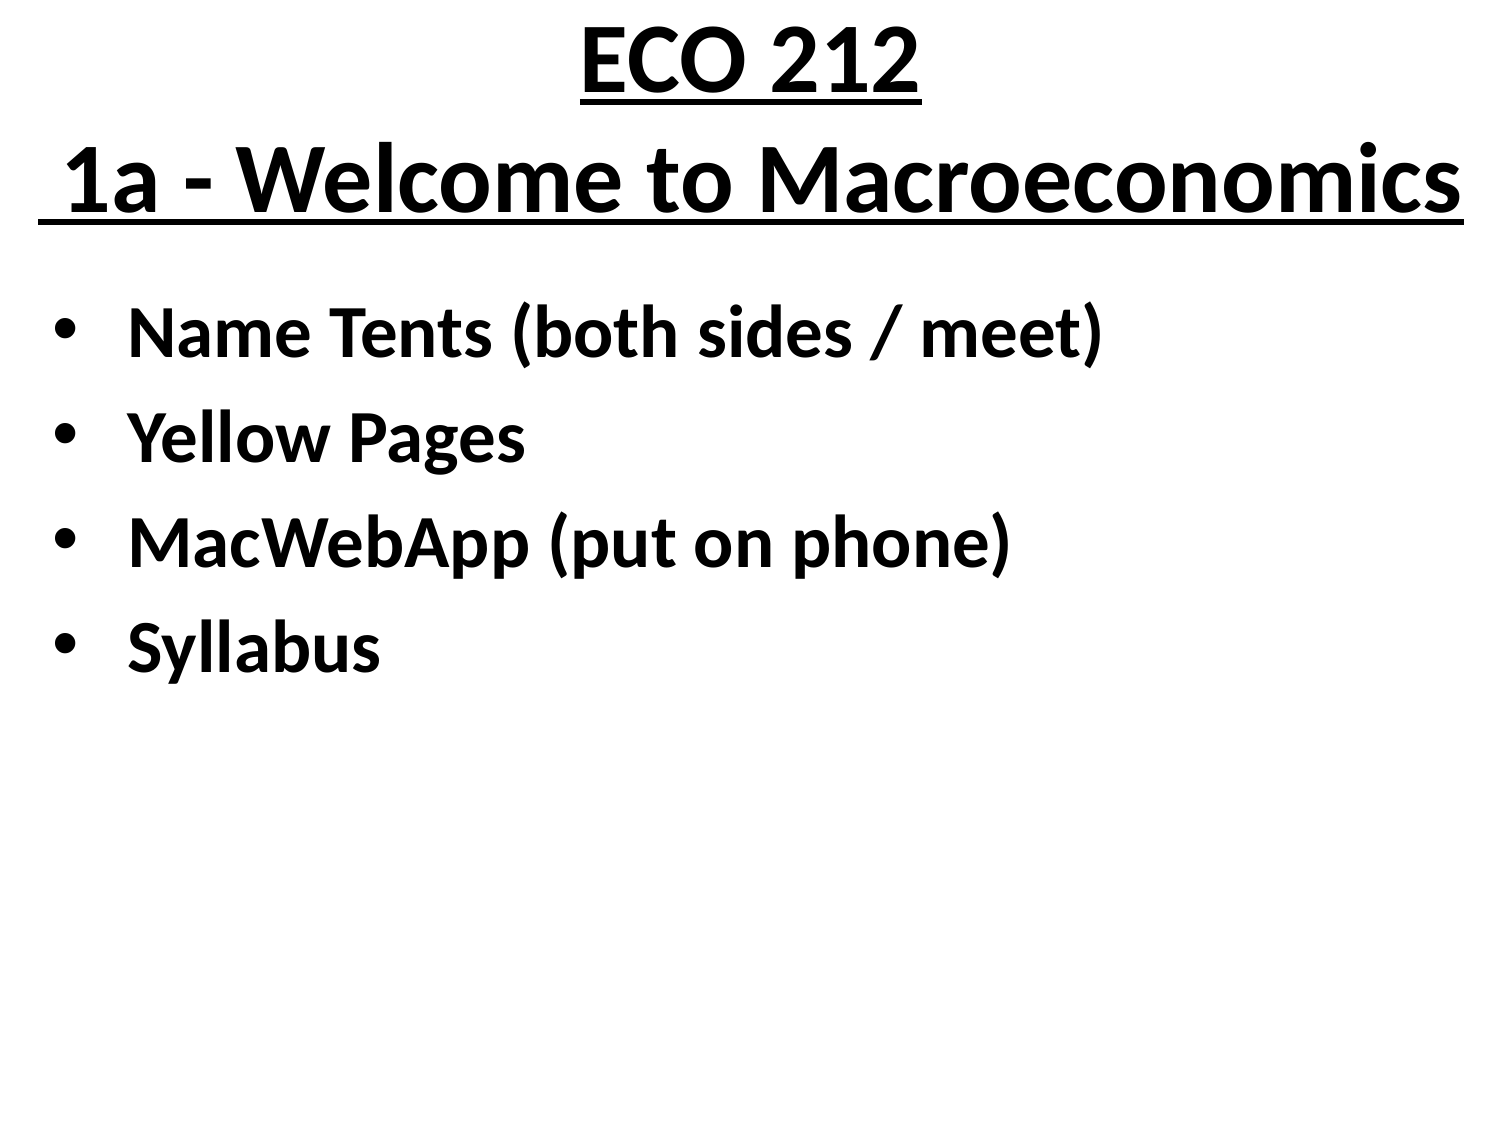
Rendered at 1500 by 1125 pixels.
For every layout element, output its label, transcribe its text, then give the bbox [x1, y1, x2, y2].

title ECO 212 1a - Welcome to Macroeconomics [0, 0, 1500, 225]
subtitle Name Tents (both sides / meet) Yellow Pages MacWebApp (put on phone) Syllabus [37, 275, 1475, 1025]
